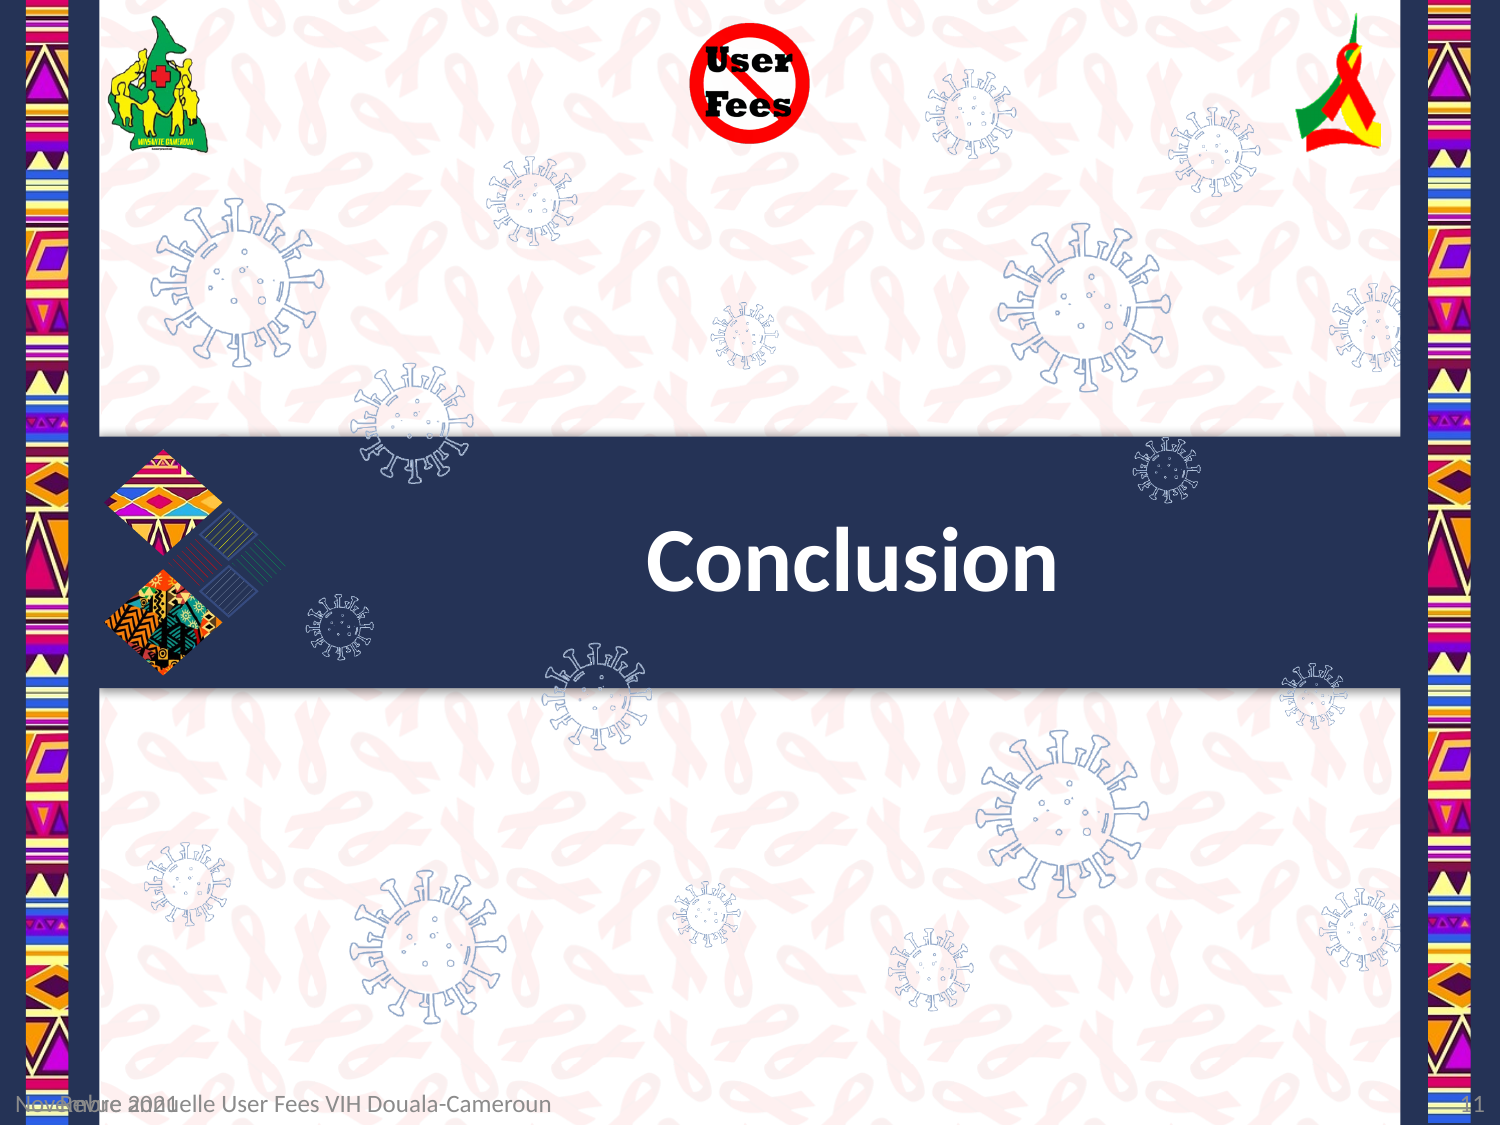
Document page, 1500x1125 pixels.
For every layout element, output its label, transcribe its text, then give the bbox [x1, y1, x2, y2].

picture [688, 22, 811, 145]
picture [103, 6, 214, 163]
picture [1428, 0, 1471, 1076]
title Conclusion [288, 465, 1419, 658]
picture [103, 449, 223, 556]
footer Revue annuelle User Fees VIH Douala-Cameroun [0, 1076, 613, 1125]
slide_number 11 [1233, 1076, 1500, 1125]
picture [25, 0, 69, 1076]
picture [1291, 6, 1384, 154]
picture [103, 569, 223, 676]
